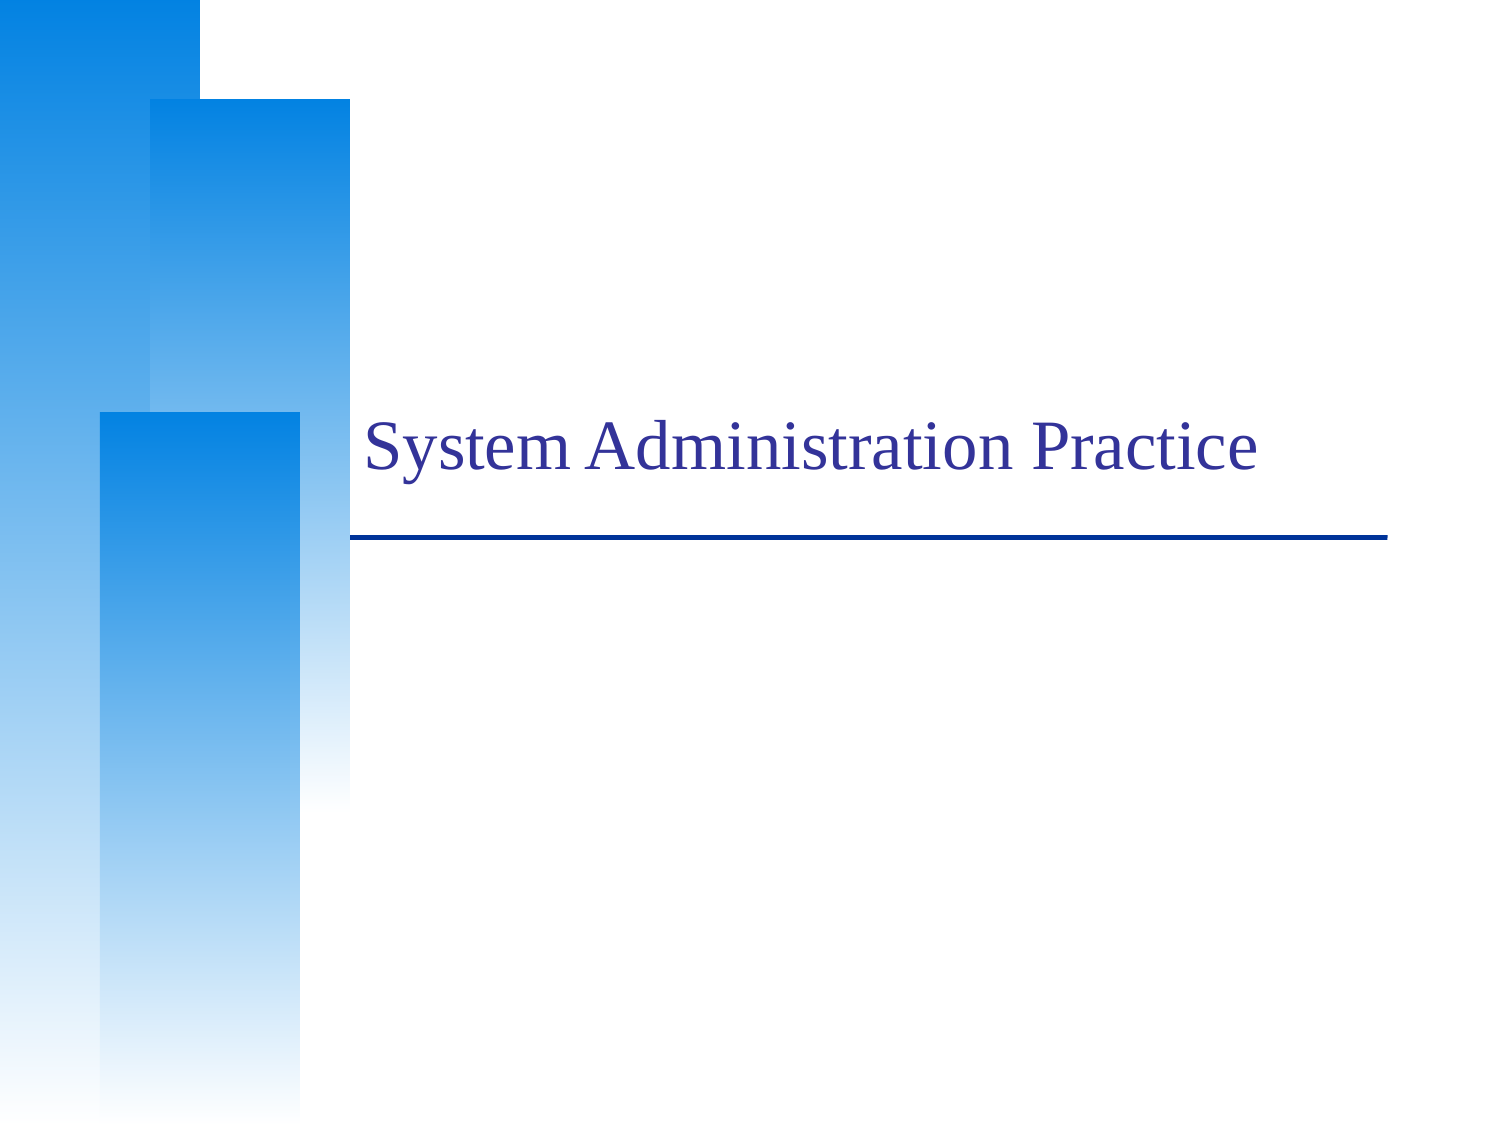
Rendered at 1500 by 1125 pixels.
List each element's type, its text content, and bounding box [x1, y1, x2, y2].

title System Administration Practice [348, 361, 1424, 521]
